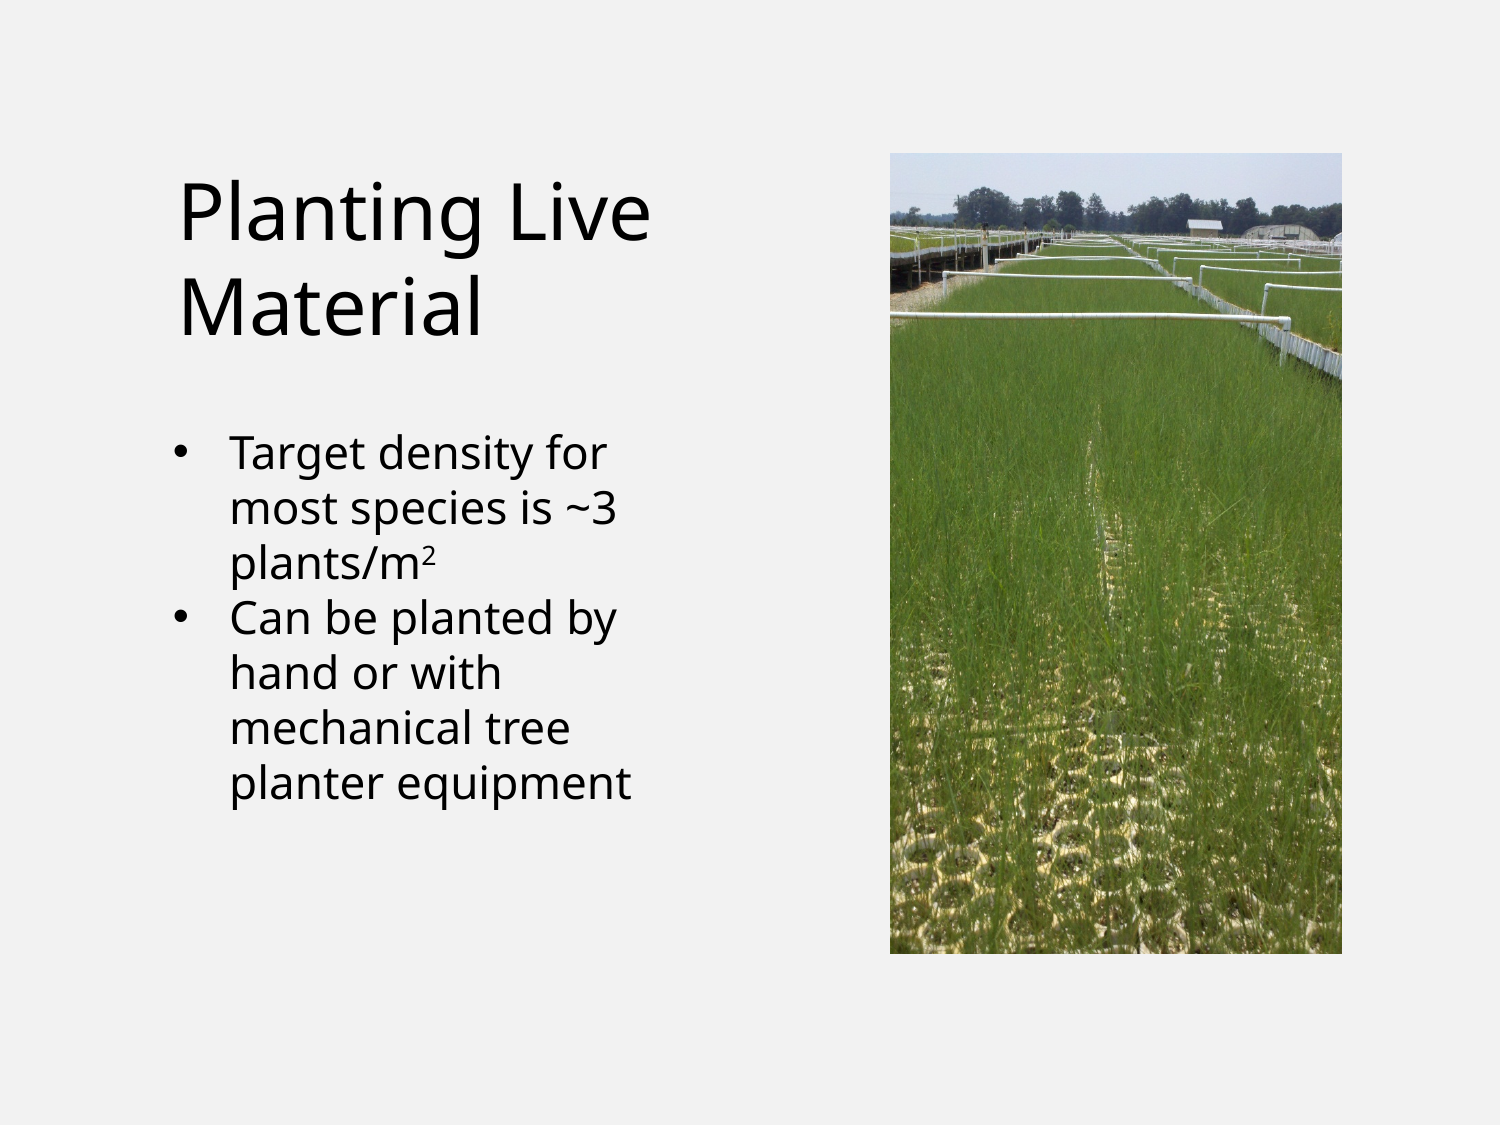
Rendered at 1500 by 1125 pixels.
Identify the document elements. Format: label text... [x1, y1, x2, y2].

picture [890, 153, 1342, 955]
text_box Planting Live Material [162, 153, 875, 359]
text_box Target density for most species is ~3 plants/m2 Can be planted by hand or with mechanical tree planter equipment [158, 416, 688, 816]
